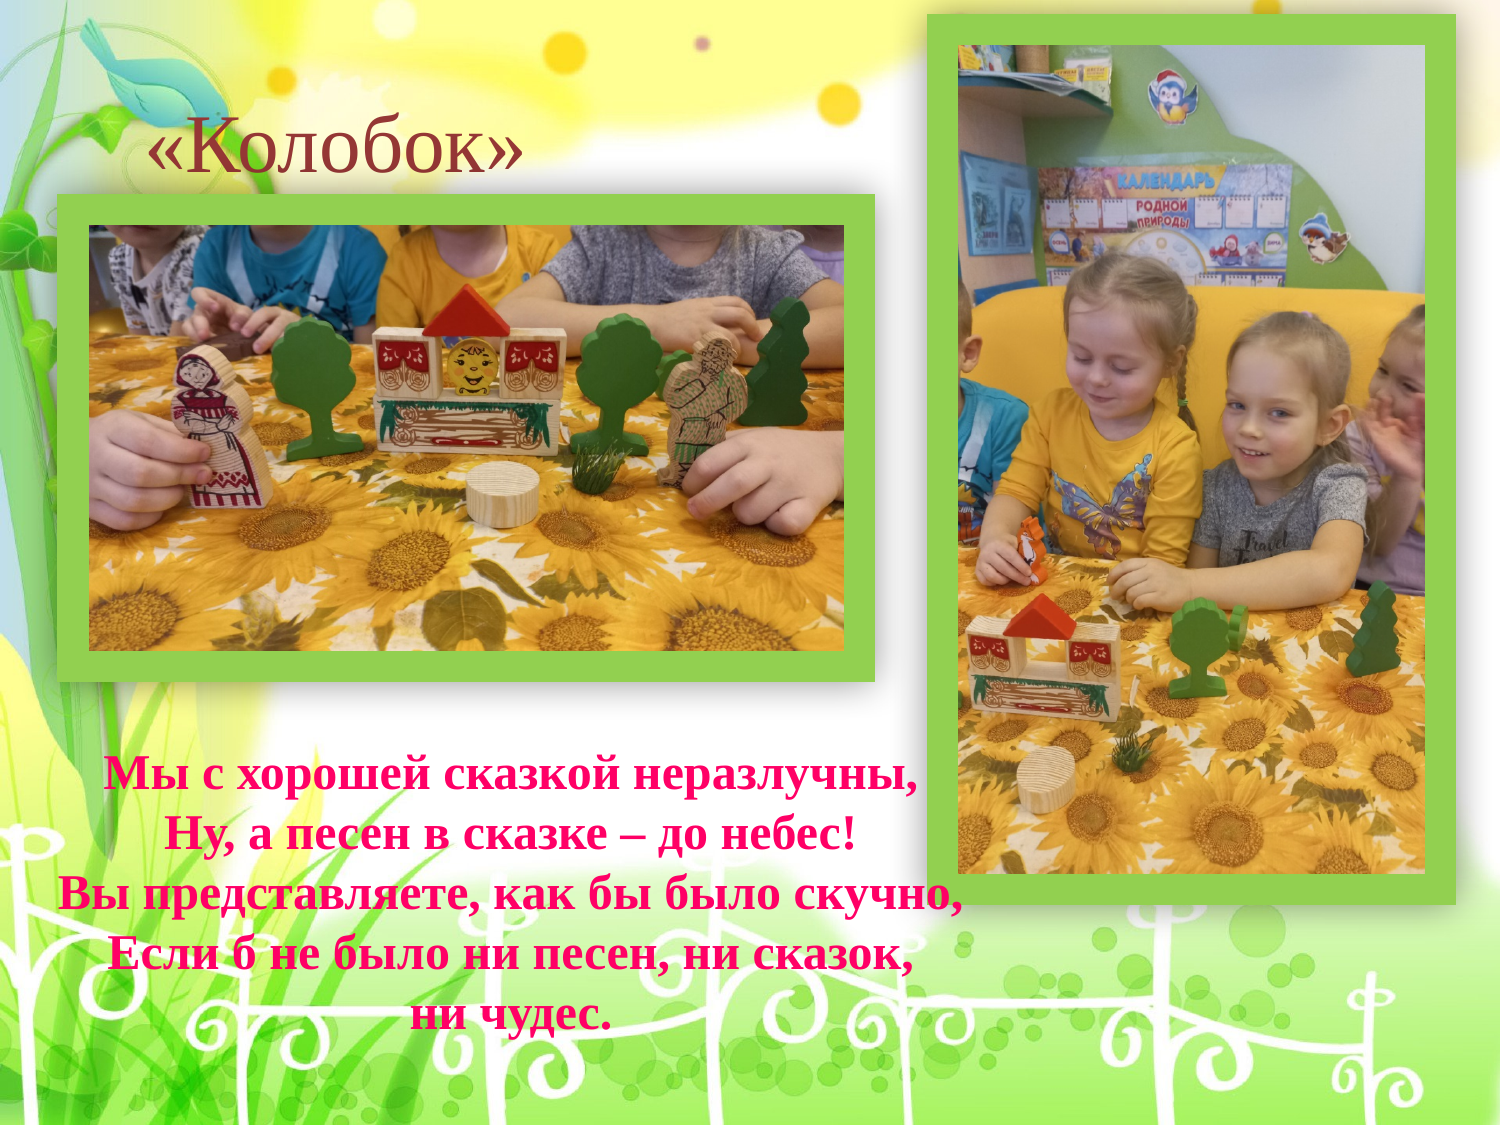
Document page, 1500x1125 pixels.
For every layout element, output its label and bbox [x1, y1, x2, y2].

picture [88, 225, 1500, 693]
list [0, 0, 1500, 1125]
